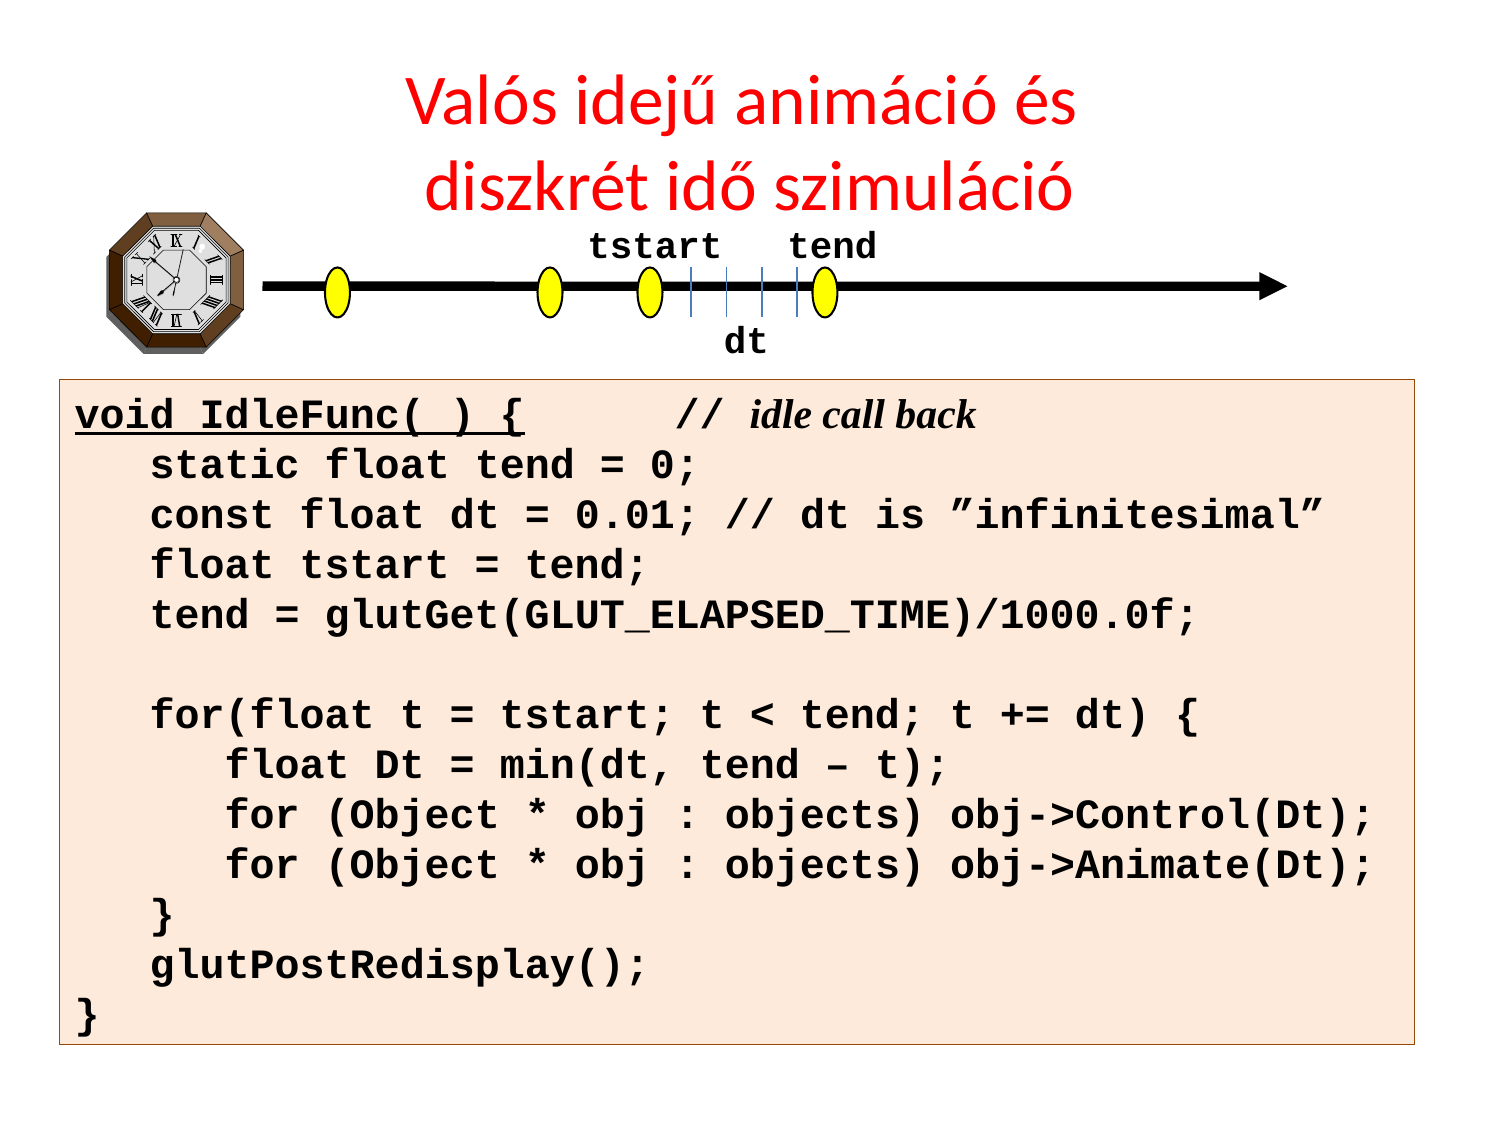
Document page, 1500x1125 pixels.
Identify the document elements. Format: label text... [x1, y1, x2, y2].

title Valós idejű animáció és diszkrét idő szimuláció [75, 45, 1425, 233]
text_box dt [708, 308, 784, 369]
text_box tend [772, 214, 915, 274]
text_box void IdleFunc( ) { // idle call back static float tend = 0; const float dt = 0.01; // dt is ”infinitesimal” float tstart = tend; tend = glutGet(GLUT_ELAPSED_TIME)/1000.0f; for(float t = tstart; t < tend; t += dt) { float Dt = min(dt, tend – t); for (Object * obj : objects) obj->Control(Dt); for (Object * obj : objects) obj->Animate(Dt); } glutPostRedisplay(); } [59, 379, 1415, 1045]
text_box [812, 274, 838, 318]
text_box [537, 267, 563, 318]
text_box tstart [572, 214, 738, 274]
text_box [838, 280, 1288, 293]
text_box [637, 274, 663, 318]
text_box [105, 211, 245, 354]
text_box [324, 267, 350, 318]
